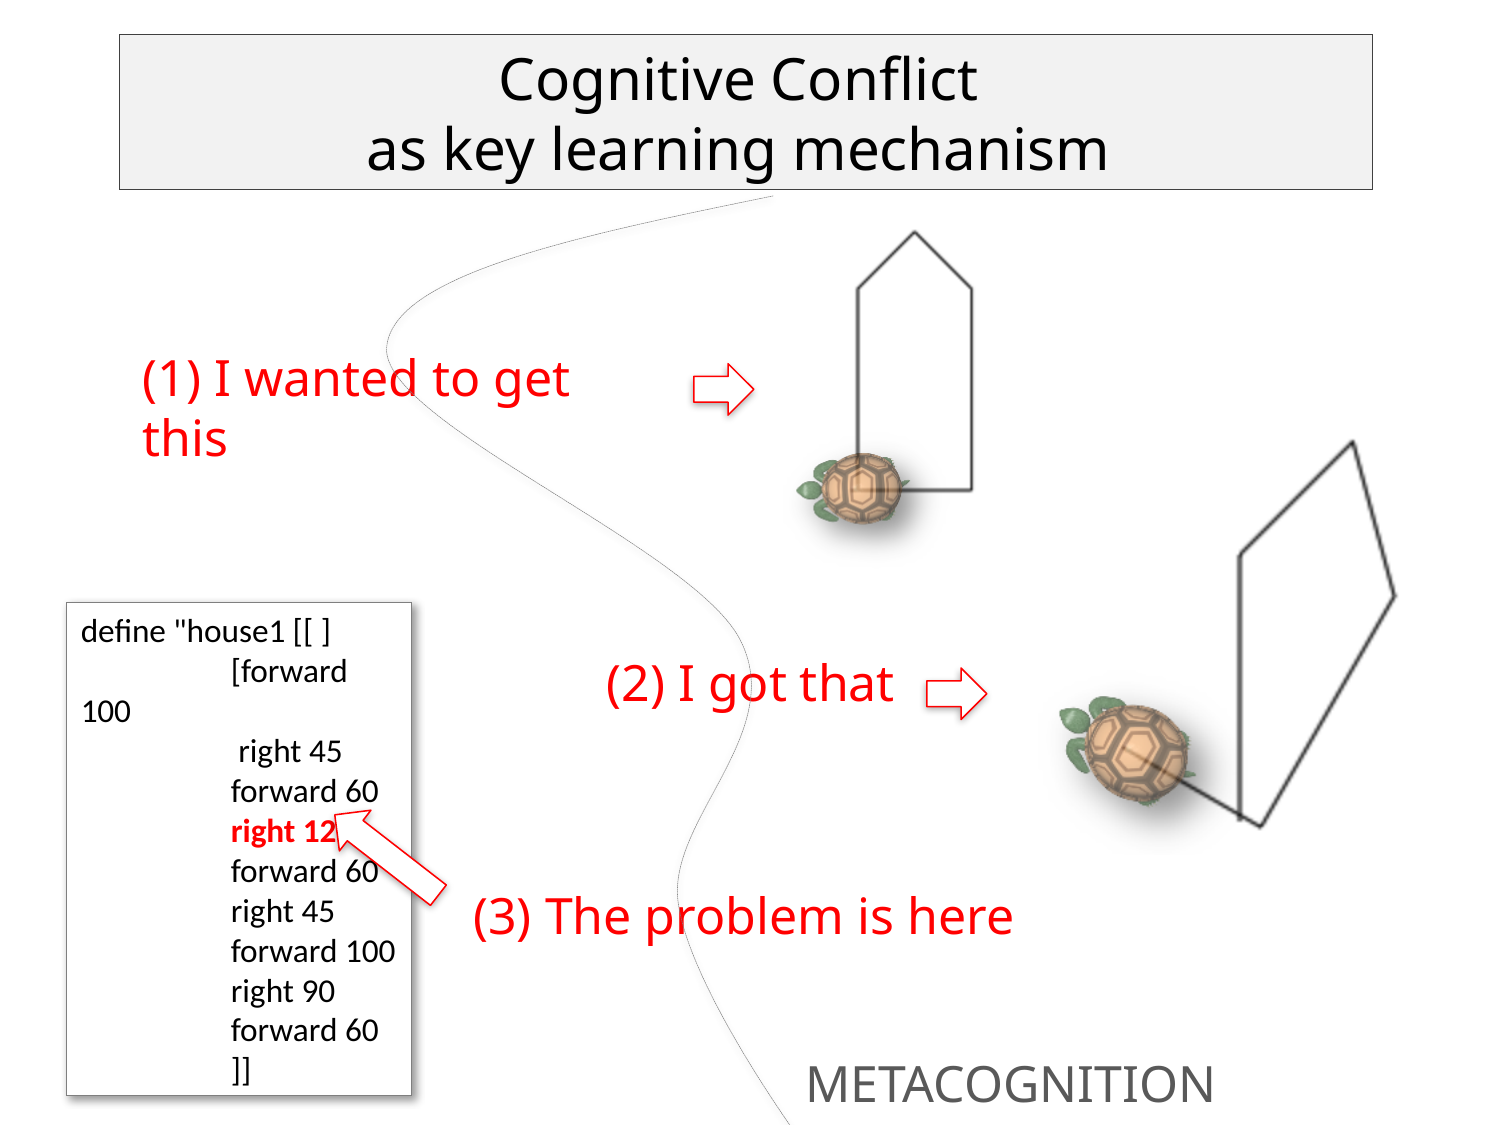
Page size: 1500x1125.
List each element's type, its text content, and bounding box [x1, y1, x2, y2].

text_box define "house1 [[ ] [forward 100 right 45 forward 60 right 120 forward 60 right 45 forward 100 right 90 forward 60 ]] [66, 602, 412, 1096]
text_box (1) I wanted to get this [128, 339, 506, 475]
text_box [384, 202, 795, 1125]
text_box (3) The problem is here [793, 876, 1051, 952]
text_box Cognitive Conflict as key learning mechanism [119, 34, 1373, 190]
picture [737, 190, 1436, 856]
text_box [926, 667, 988, 721]
text_box METACOGNITION [790, 1044, 1384, 1120]
text_box (2) I got that [591, 643, 744, 719]
text_box [334, 809, 447, 906]
text_box (2) I got that [788, 643, 916, 719]
text_box (3) The problem is here [458, 876, 684, 952]
